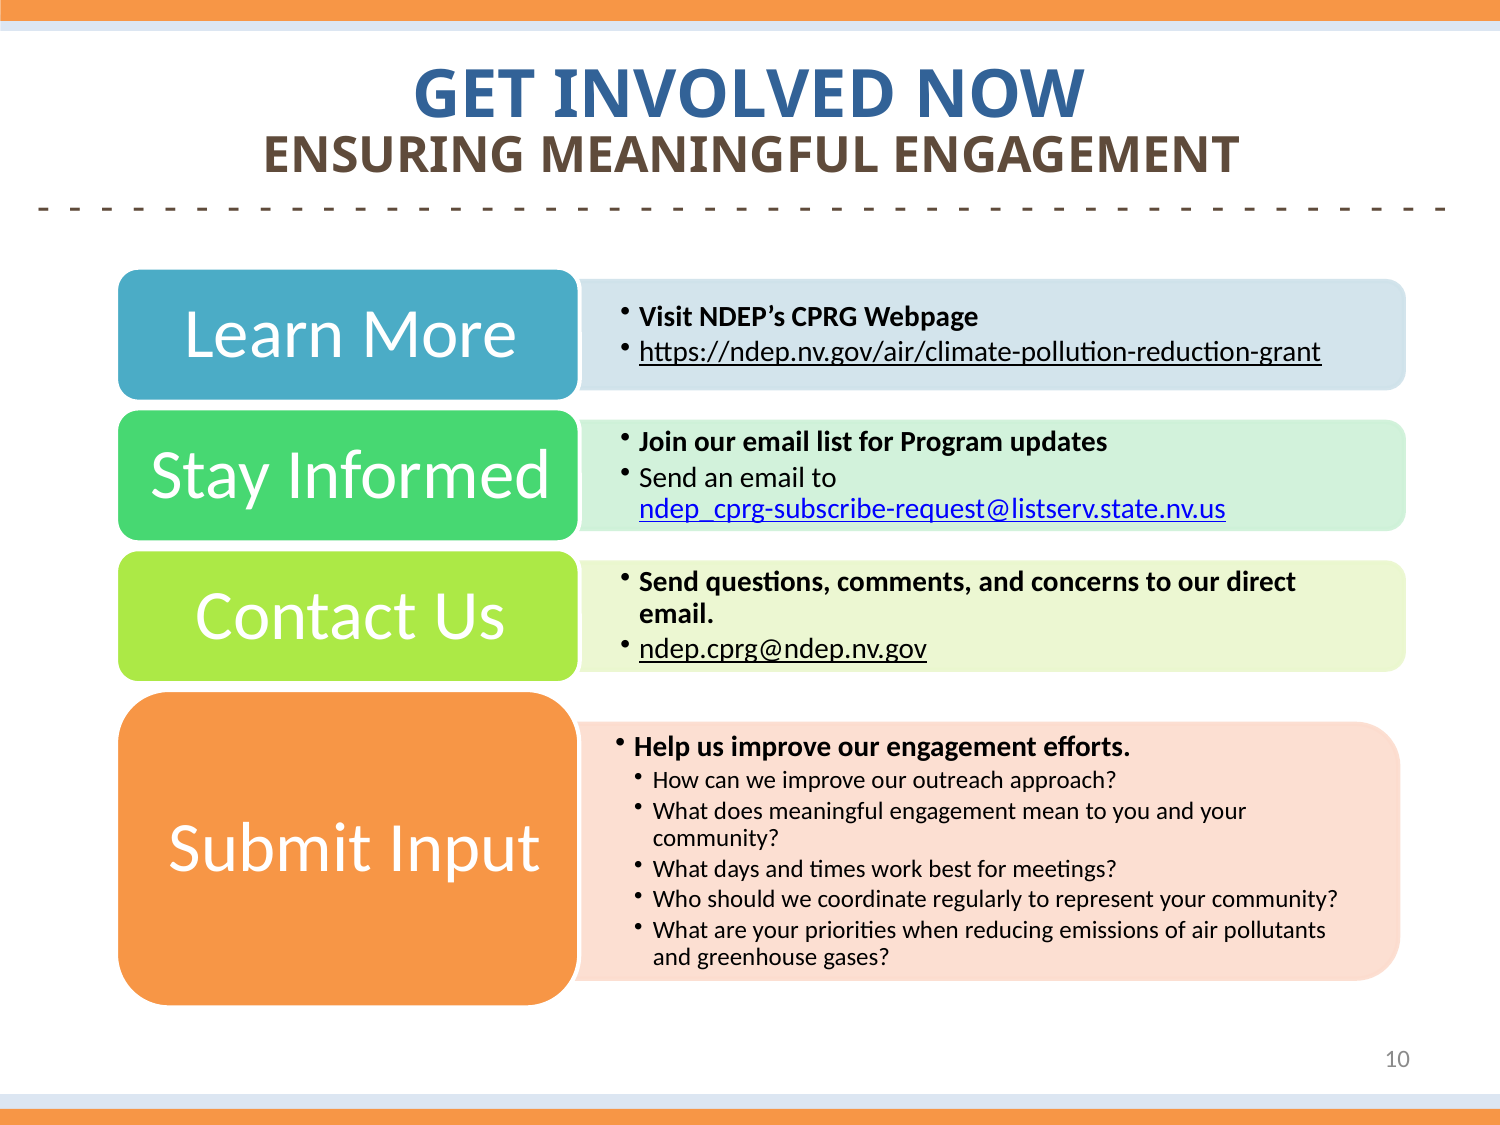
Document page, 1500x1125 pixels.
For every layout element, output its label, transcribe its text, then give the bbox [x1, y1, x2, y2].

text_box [115, 267, 1405, 1008]
text_box Get Involved Now [0, 43, 1499, 139]
slide_number 10 [1074, 1027, 1425, 1088]
text_box Ensuring Meaningful Engagement [1, 114, 1500, 172]
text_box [0, 0, 1500, 32]
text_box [0, 1093, 1500, 1125]
text_box - - - - - - - - - - - - - - - - - - - - - - - - - - - - - - - - - - - - - - - - - - - - - [1, 172, 1500, 238]
